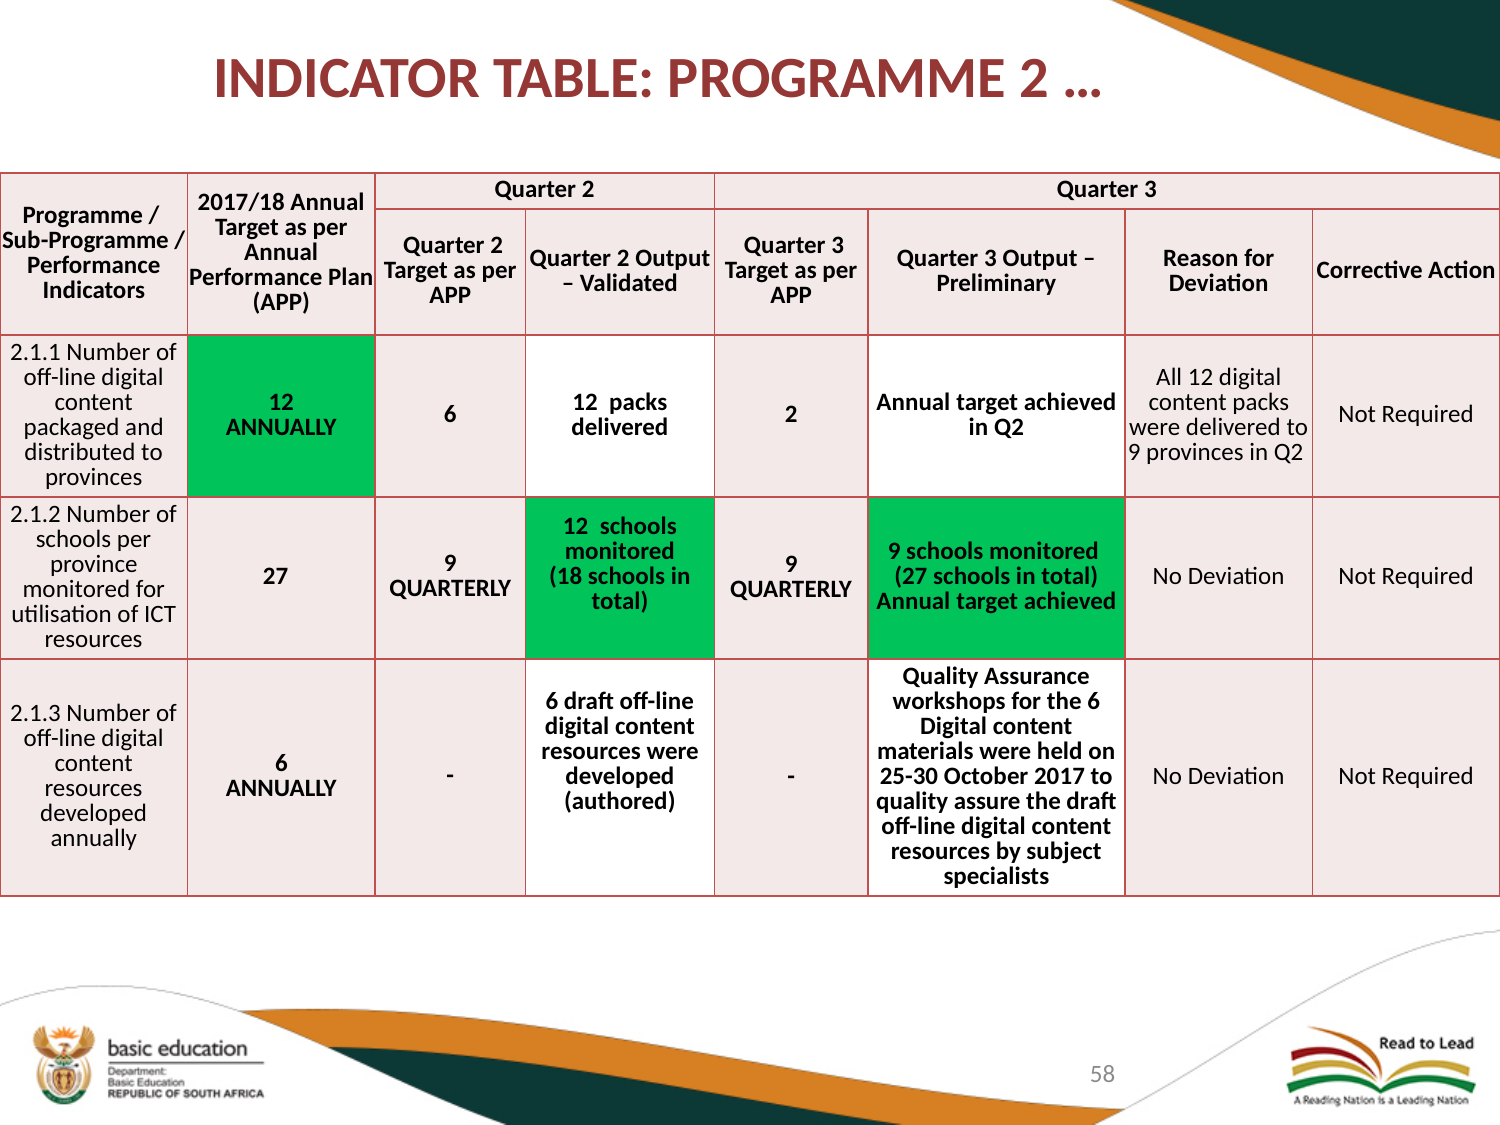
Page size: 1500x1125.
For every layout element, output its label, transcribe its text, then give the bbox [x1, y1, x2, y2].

table_cell - [715, 660, 867, 895]
table_cell Quarter 2 Output – Validated [526, 210, 714, 334]
table_header Quarter 3 [715, 174, 1499, 208]
title INDICATOR TABLE: PROGRAMME 2 … [0, 0, 1317, 149]
table_cell All 12 digital content packs were delivered to 9 provinces in Q2 [1126, 336, 1312, 496]
table_cell 6 draft off-line digital content resources were developed (authored) [526, 660, 714, 895]
slide_number 58 [1074, 1042, 1425, 1103]
table_cell 2.1.3 Number of off-line digital content resources developed annually [1, 660, 187, 895]
picture [0, 897, 1500, 1125]
table_cell Reason for Deviation [1126, 210, 1312, 334]
table_cell No Deviation [1126, 498, 1312, 658]
table_cell 9 QUARTERLY [376, 498, 525, 658]
table_header Quarter 2 [376, 174, 714, 208]
table_header 2017/18 Annual Target as per Annual Performance Plan (APP) [188, 174, 374, 334]
table_cell 2.1.2 Number of schools per province monitored for utilisation of ICT resources [1, 498, 187, 658]
table_cell Quarter 2 Target as per APP [376, 210, 525, 334]
table_header Programme / Sub-Programme / Performance Indicators [1, 174, 187, 334]
table_cell 6 ANNUALLY [188, 660, 374, 895]
table_cell 6 [376, 336, 525, 496]
table_cell Not Required [1313, 498, 1499, 658]
table_cell No Deviation [1126, 660, 1312, 895]
table_cell Quality Assurance workshops for the 6 Digital content materials were held on 25-30 October 2017 to quality assure the draft off-line digital content resources by subject specialists [869, 660, 1124, 895]
table_cell - [376, 660, 525, 895]
table_cell Not Required [1313, 336, 1499, 496]
picture [0, 0, 1500, 172]
table_cell 27 [188, 498, 374, 658]
table_cell 9 QUARTERLY [715, 498, 867, 658]
table_cell Quarter 3 Target as per APP [715, 210, 867, 334]
table_cell Quarter 3 Output – Preliminary [869, 210, 1124, 334]
table_cell 2 [715, 336, 867, 496]
table_cell 2.1.1 Number of off-line digital content packaged and distributed to provinces [1, 336, 187, 496]
table_cell 12 packs delivered [526, 336, 714, 496]
table_cell 12 ANNUALLY [188, 336, 374, 496]
table_cell Corrective Action [1313, 210, 1499, 334]
table_cell 9 schools monitored (27 schools in total) Annual target achieved [869, 498, 1124, 658]
table_cell 12 schools monitored (18 schools in total) [526, 498, 714, 658]
table_cell Annual target achieved in Q2 [869, 336, 1124, 496]
table_cell Not Required [1313, 660, 1499, 895]
